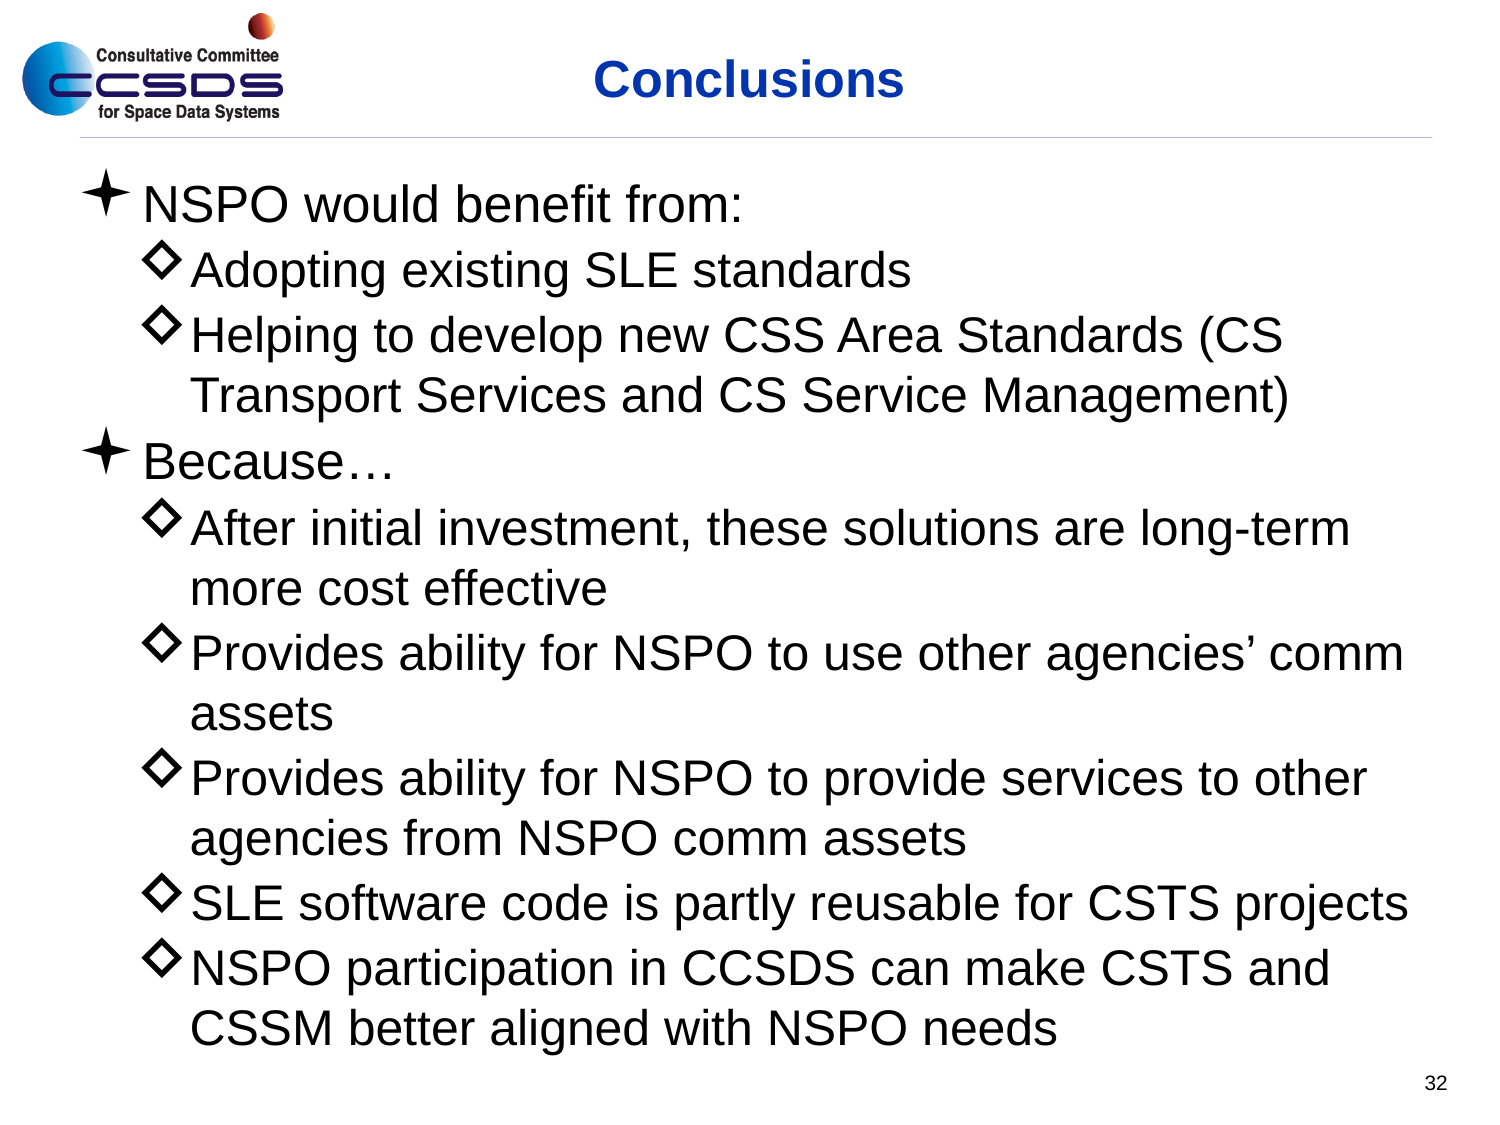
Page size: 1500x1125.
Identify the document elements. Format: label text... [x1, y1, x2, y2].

title Conclusions [75, 45, 1425, 138]
list NSPO would benefit from: Adopting existing SLE standards Helping to develop new CSS Area Standards (CS Transport Services and CS Service Management) Because… After initial investment, these solutions are long-term more cost effective Provides ability for NSPO to use other agencies’ comm assets Provides ability for NSPO to provide services to other agencies from NSPO comm assets SLE software code is partly reusable for CSTS projects NSPO participation in CCSDS can make CSTS and CSSM better aligned with NSPO needs [62, 162, 1463, 1005]
picture [19, 13, 283, 122]
slide_number 32 [1112, 1061, 1463, 1101]
